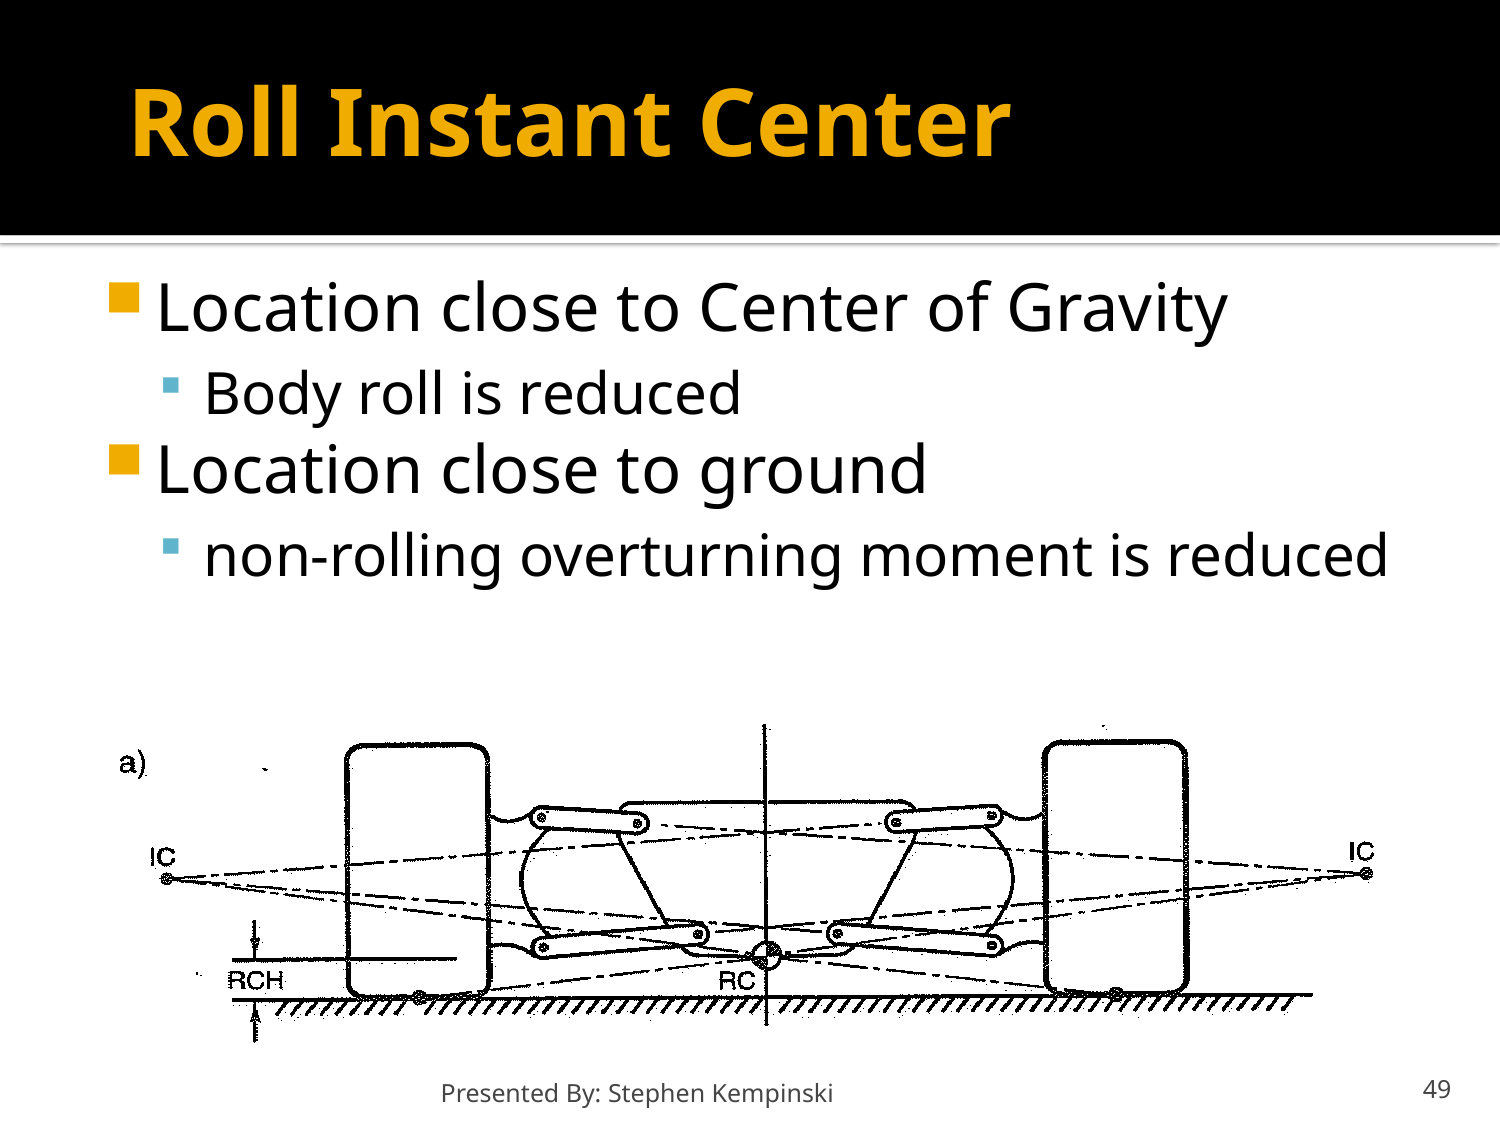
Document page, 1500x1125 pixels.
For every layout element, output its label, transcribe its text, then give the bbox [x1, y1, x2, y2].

text_box Roll Instant Center [112, 37, 1388, 200]
picture [63, 724, 1450, 1063]
list Location close to Center of Gravity Body roll is reduced Location close to ground non-rolling overturning moment is reduced [74, 249, 1438, 676]
slide_number 49 [1345, 1062, 1467, 1108]
footer Presented By: Stephen Kempinski [433, 1071, 1337, 1108]
